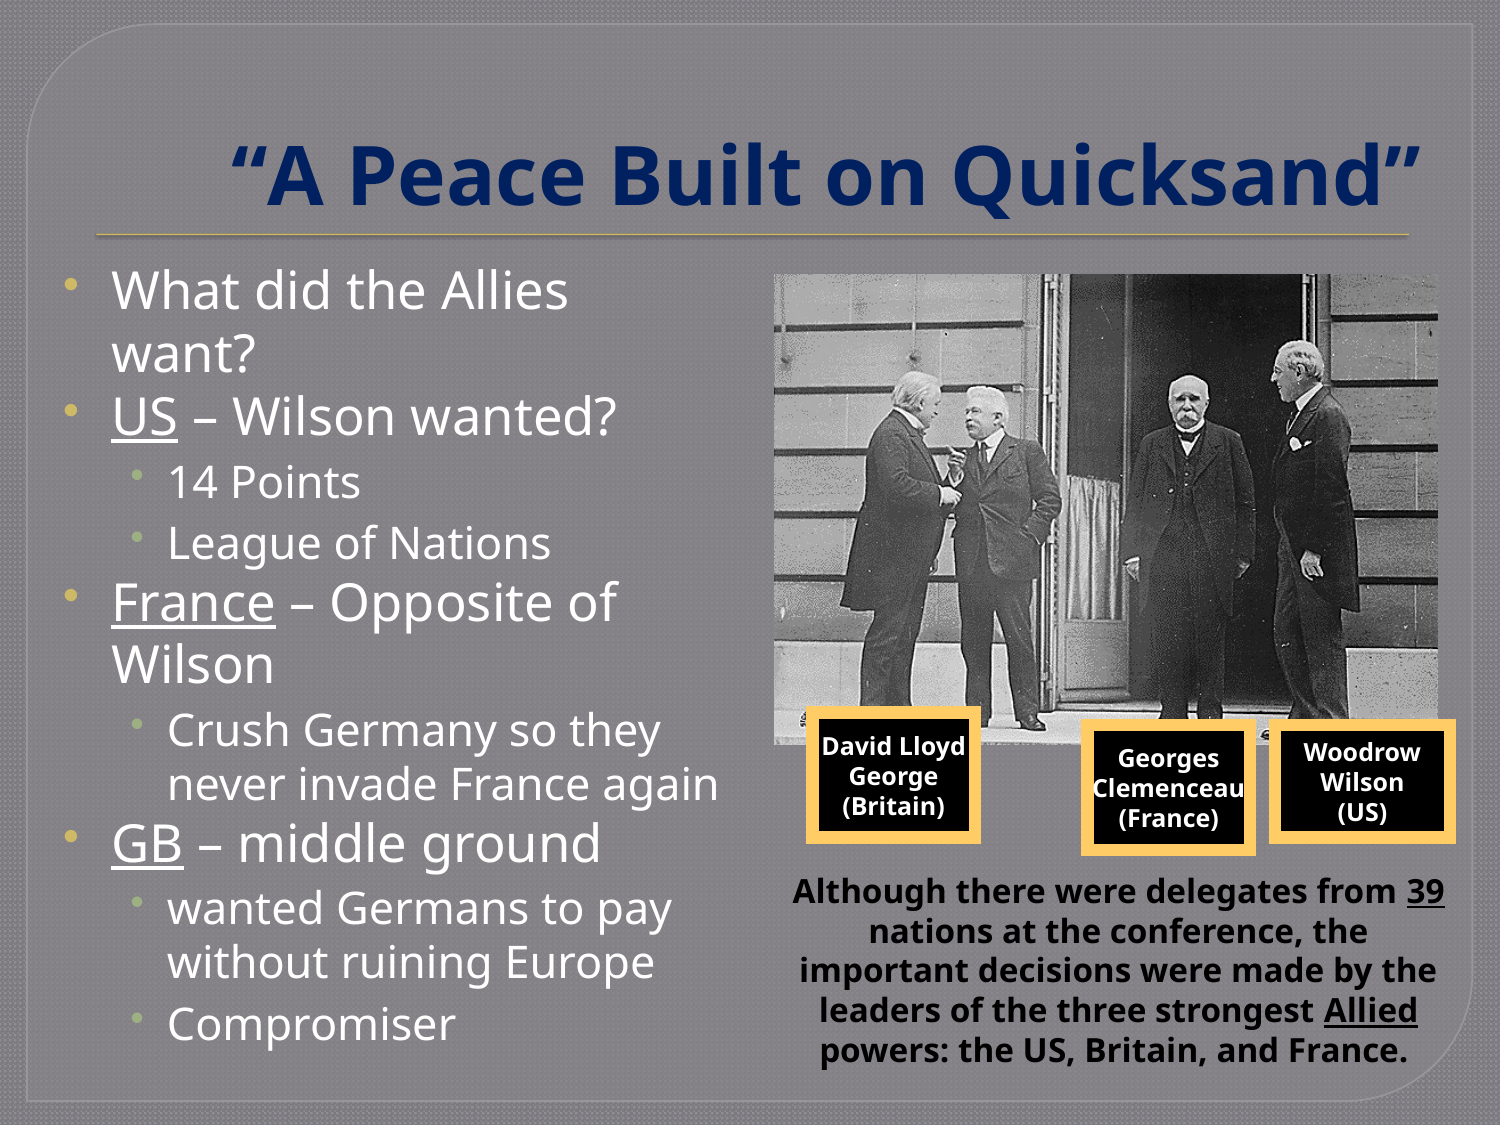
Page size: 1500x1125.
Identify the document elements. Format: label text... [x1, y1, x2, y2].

text_box Georges Clemenceau (France) [1087, 757, 1250, 850]
list What did the Allies want? US – Wilson wanted? 14 Points League of Nations France – Opposite of Wilson Crush Germany so they never invade France again GB – middle ground wanted Germans to pay without ruining Europe Compromiser [50, 249, 738, 1080]
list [774, 274, 1438, 745]
text_box Although there were delegates from 39 nations at the conference, the important decisions were made by the leaders of the three strongest Allied powers: the US, Britain, and France. [774, 862, 1463, 1077]
title “A Peace Built on Quicksand” [75, 41, 1438, 230]
text_box Woodrow Wilson (US) [1275, 725, 1450, 838]
text_box David Lloyd George (Britain) [812, 757, 975, 838]
